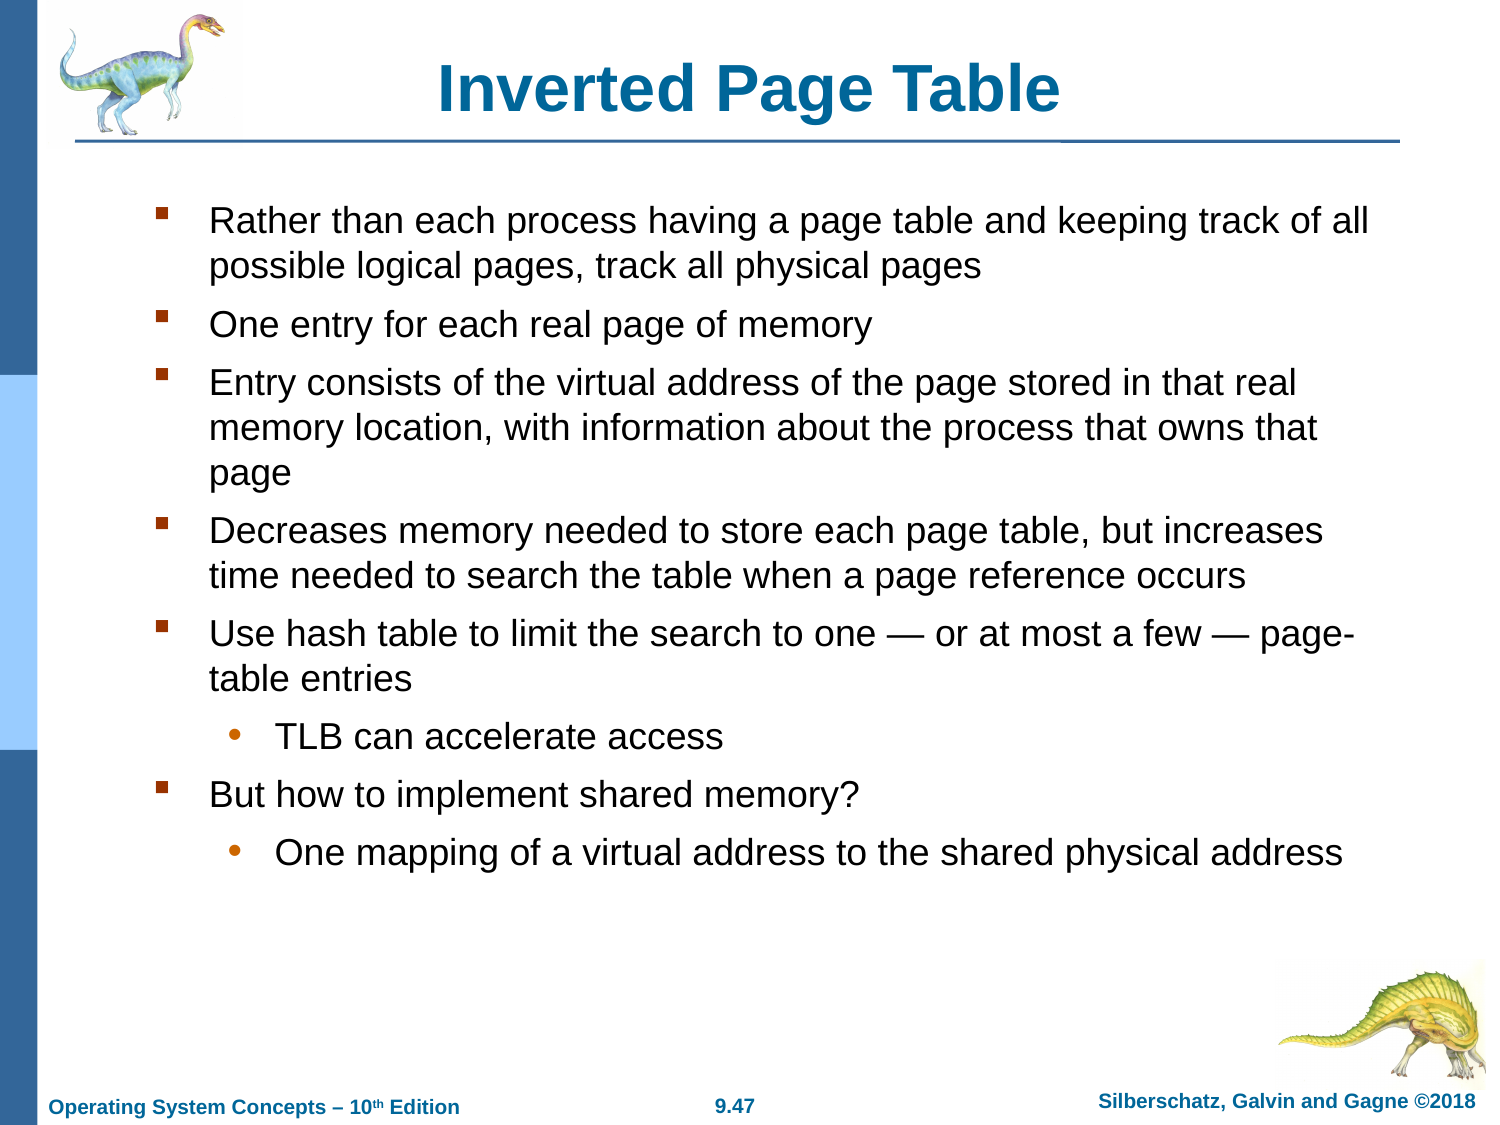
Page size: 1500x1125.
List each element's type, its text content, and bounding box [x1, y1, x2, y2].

picture [46, 0, 243, 149]
list Rather than each process having a page table and keeping track of all possible logical pages, track all physical pages One entry for each real page of memory Entry consists of the virtual address of the page stored in that real memory location, with information about the process that owns that page Decreases memory needed to store each page table, but increases time needed to search the table when a page reference occurs Use hash table to limit the search to one — or at most a few — page-table entries TLB can accelerate access But how to implement shared memory? One mapping of a virtual address to the shared physical address [137, 189, 1401, 976]
picture [1275, 959, 1486, 1090]
title Inverted Page Table [75, 37, 1425, 132]
